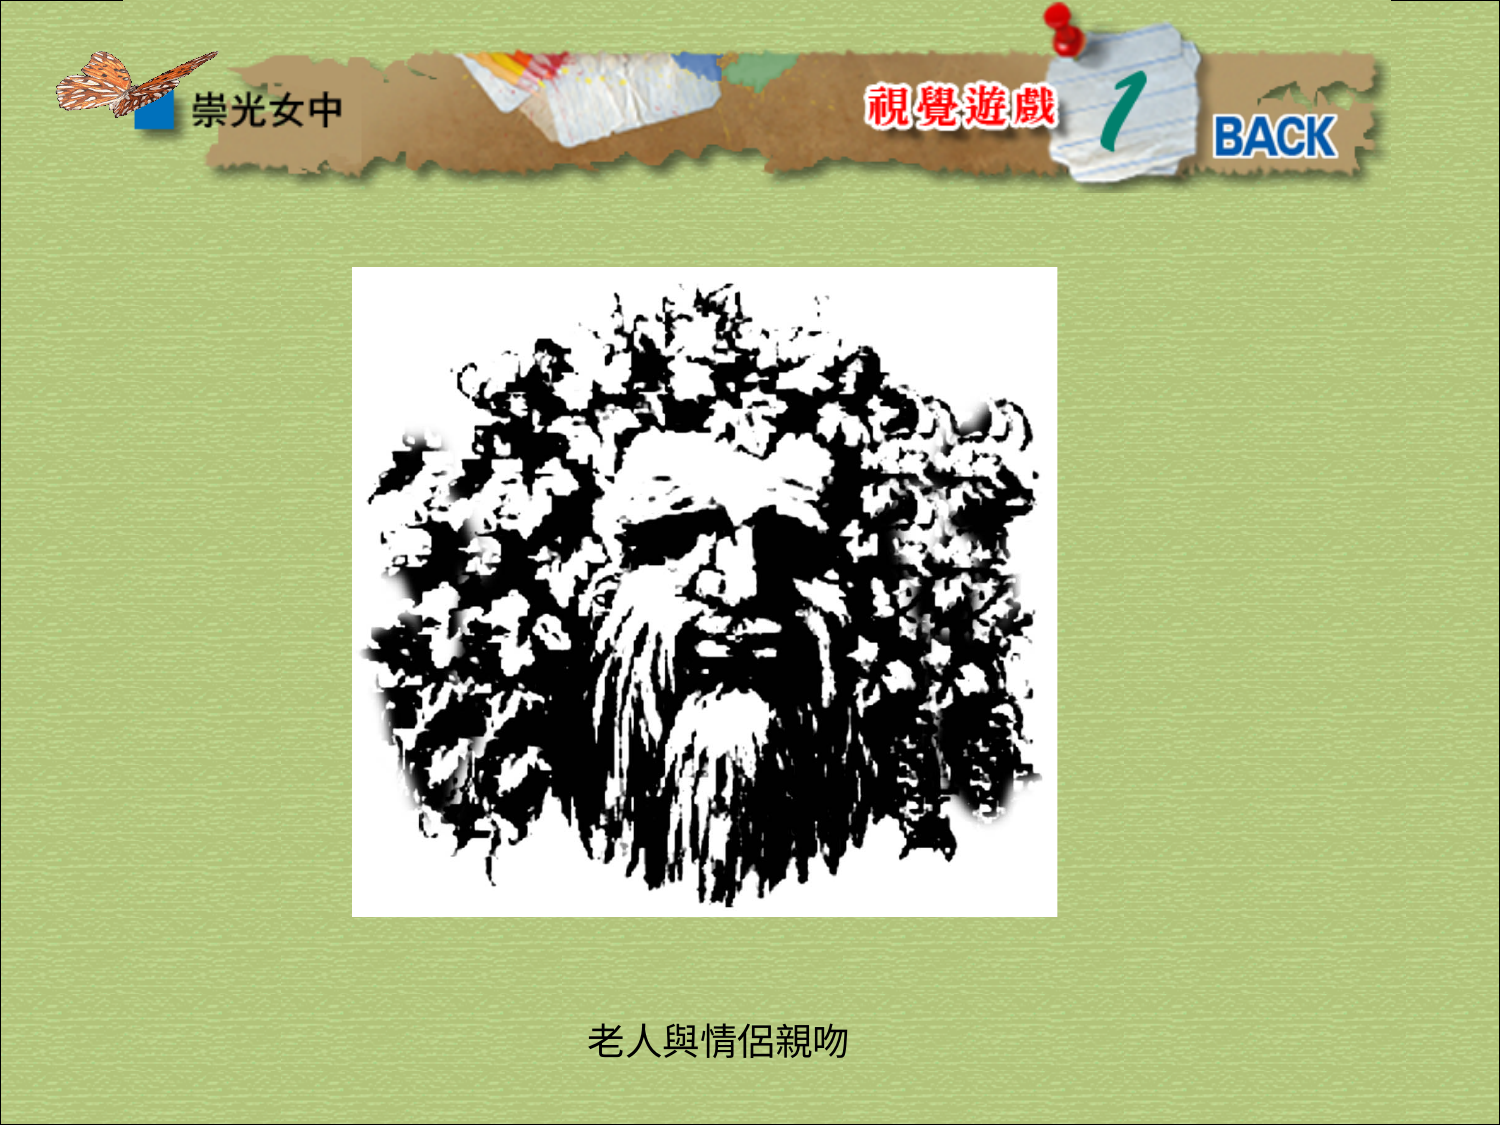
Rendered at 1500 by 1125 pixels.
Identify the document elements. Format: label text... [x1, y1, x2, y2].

picture [1, 0, 1499, 1124]
text_box 老人與情侶親吻 [572, 987, 881, 1070]
